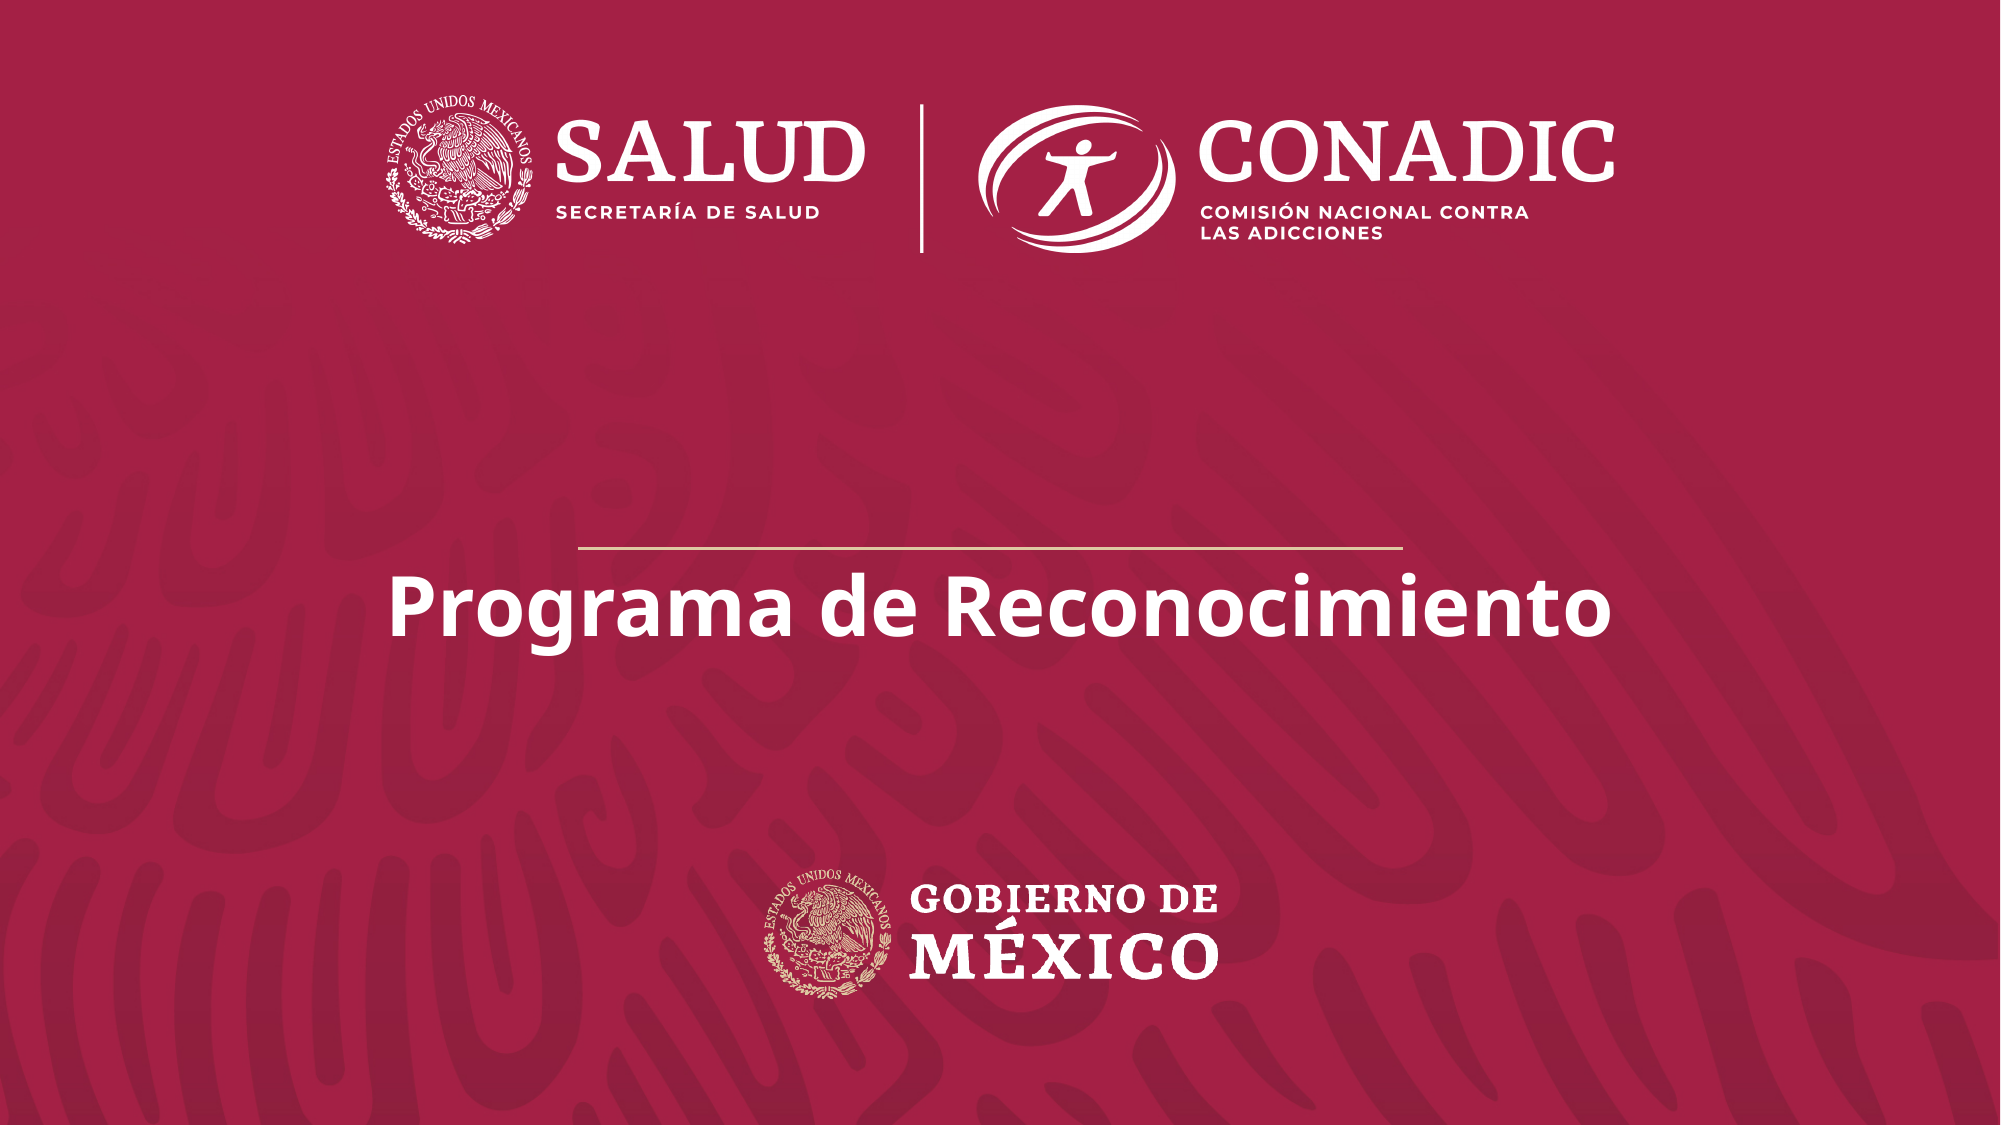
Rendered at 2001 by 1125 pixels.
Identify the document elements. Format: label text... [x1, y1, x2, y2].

list Programa de Reconocimiento [249, 556, 1750, 713]
picture [0, 0, 2001, 1125]
